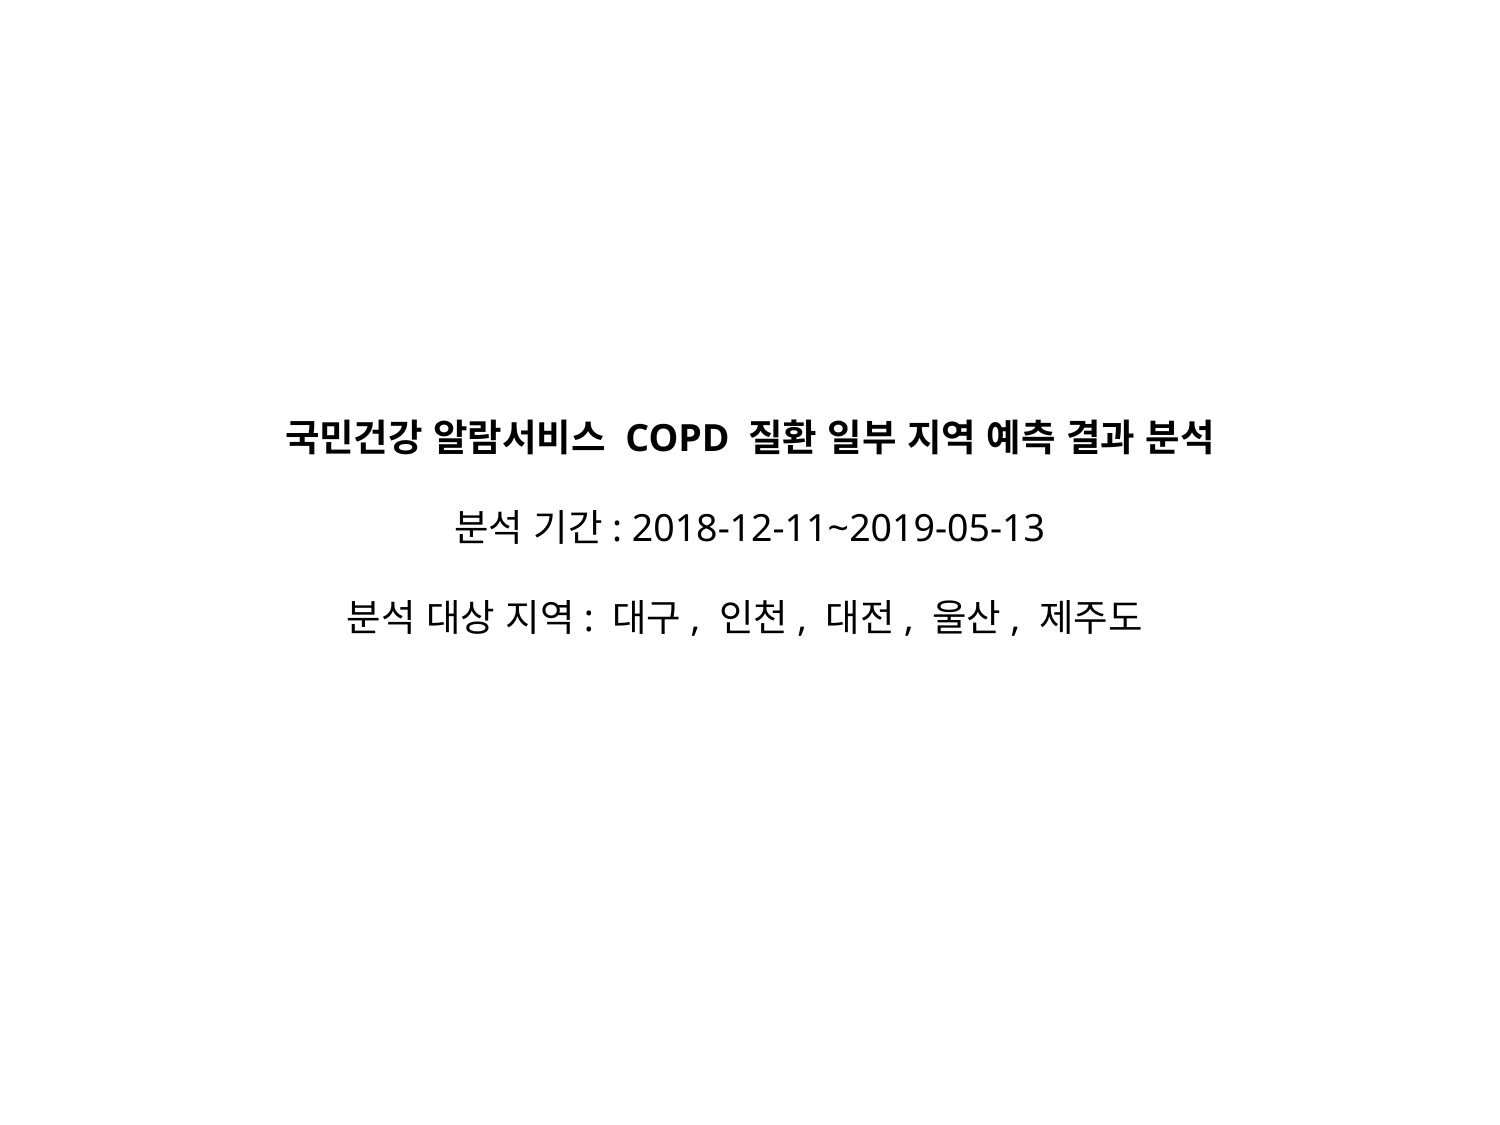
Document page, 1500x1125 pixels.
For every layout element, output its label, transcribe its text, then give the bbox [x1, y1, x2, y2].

text_box 국민건강 알람서비스 COPD 질환 일부 지역 예측 결과 분석 분석 기간: 2018-12-11~2019-05-13 분석 대상 지역: 대구, 인천, 대전, 울산, 제주도 [88, 361, 1412, 647]
